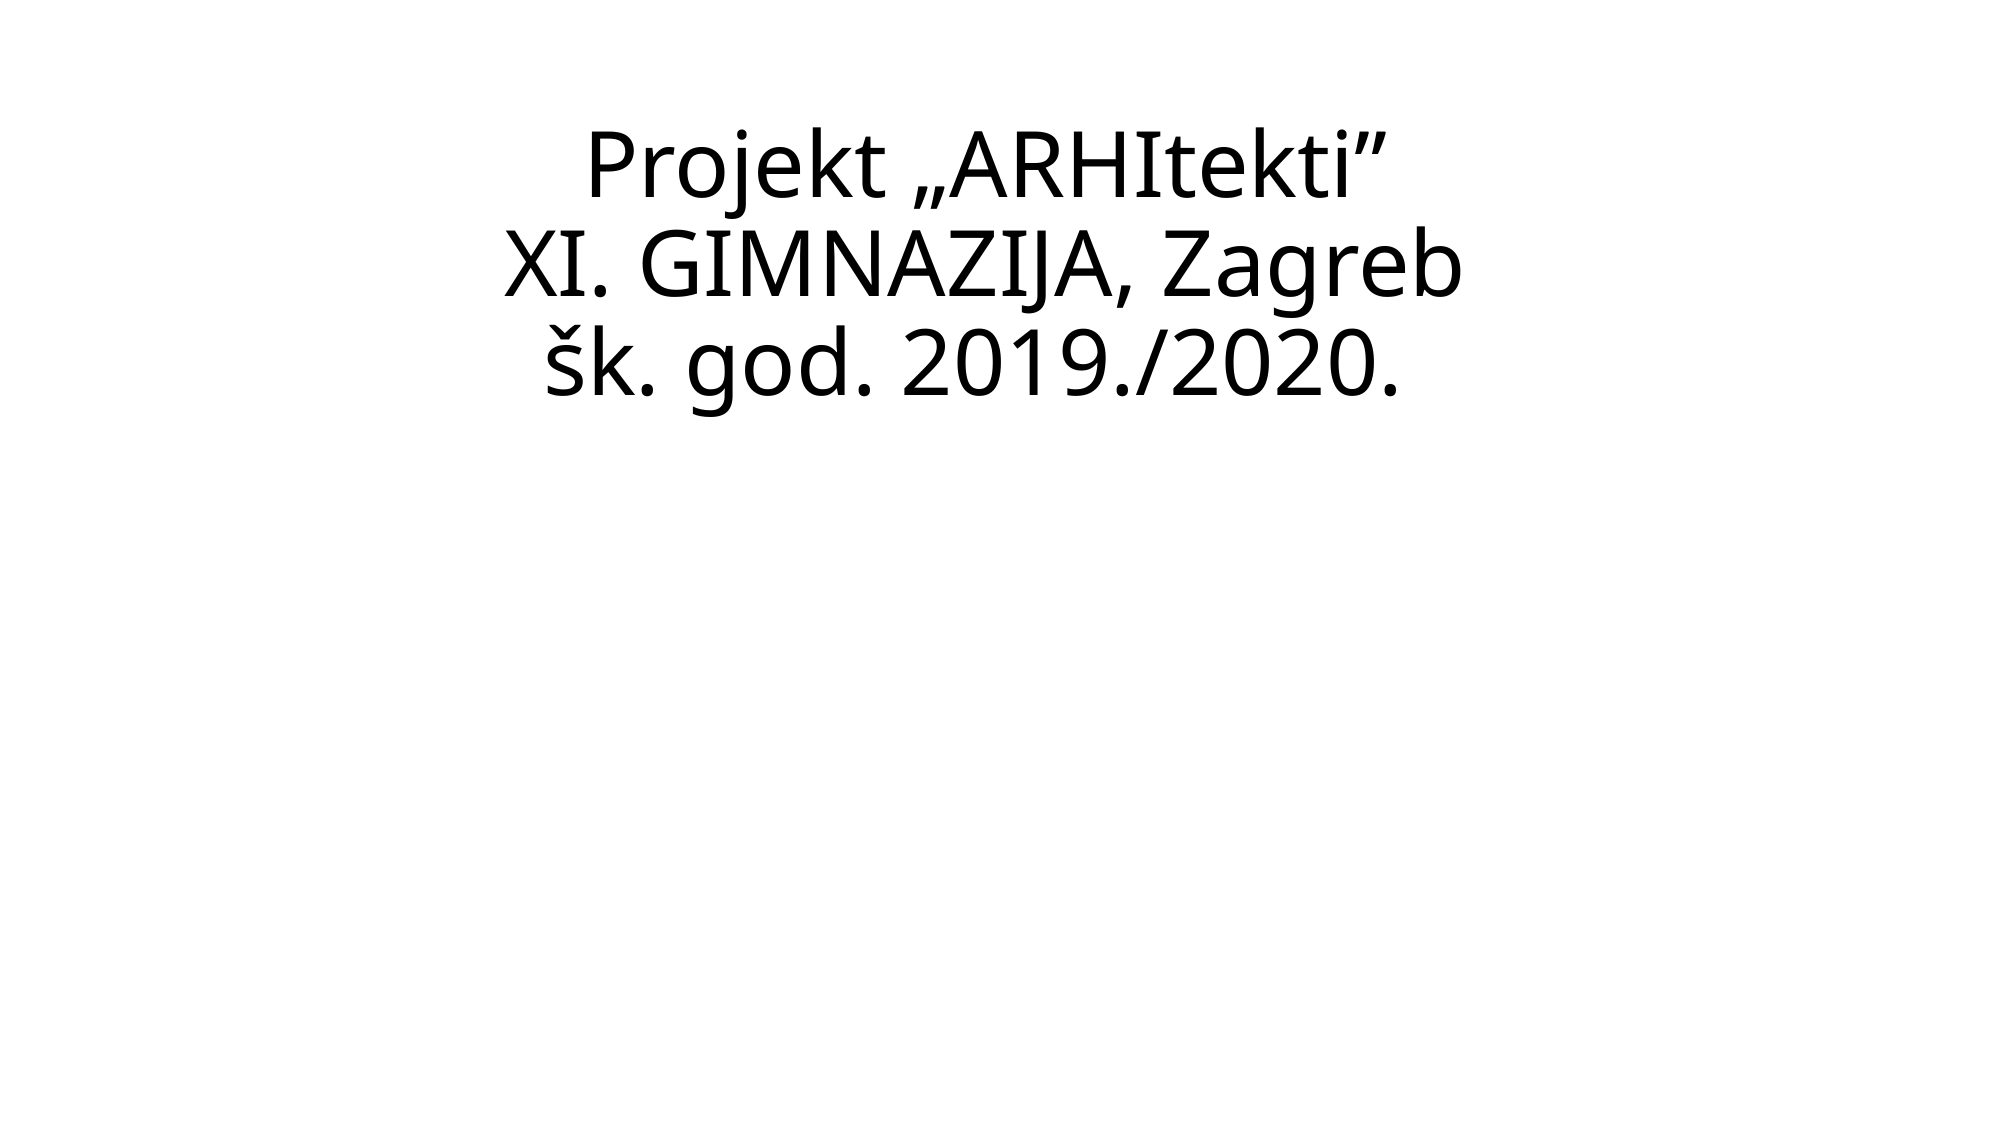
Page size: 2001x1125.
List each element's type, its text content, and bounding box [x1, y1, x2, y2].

title Projekt „ARHItekti” XI. GIMNAZIJA, Zagreb šk. god. 2019./2020. [137, 59, 1834, 474]
